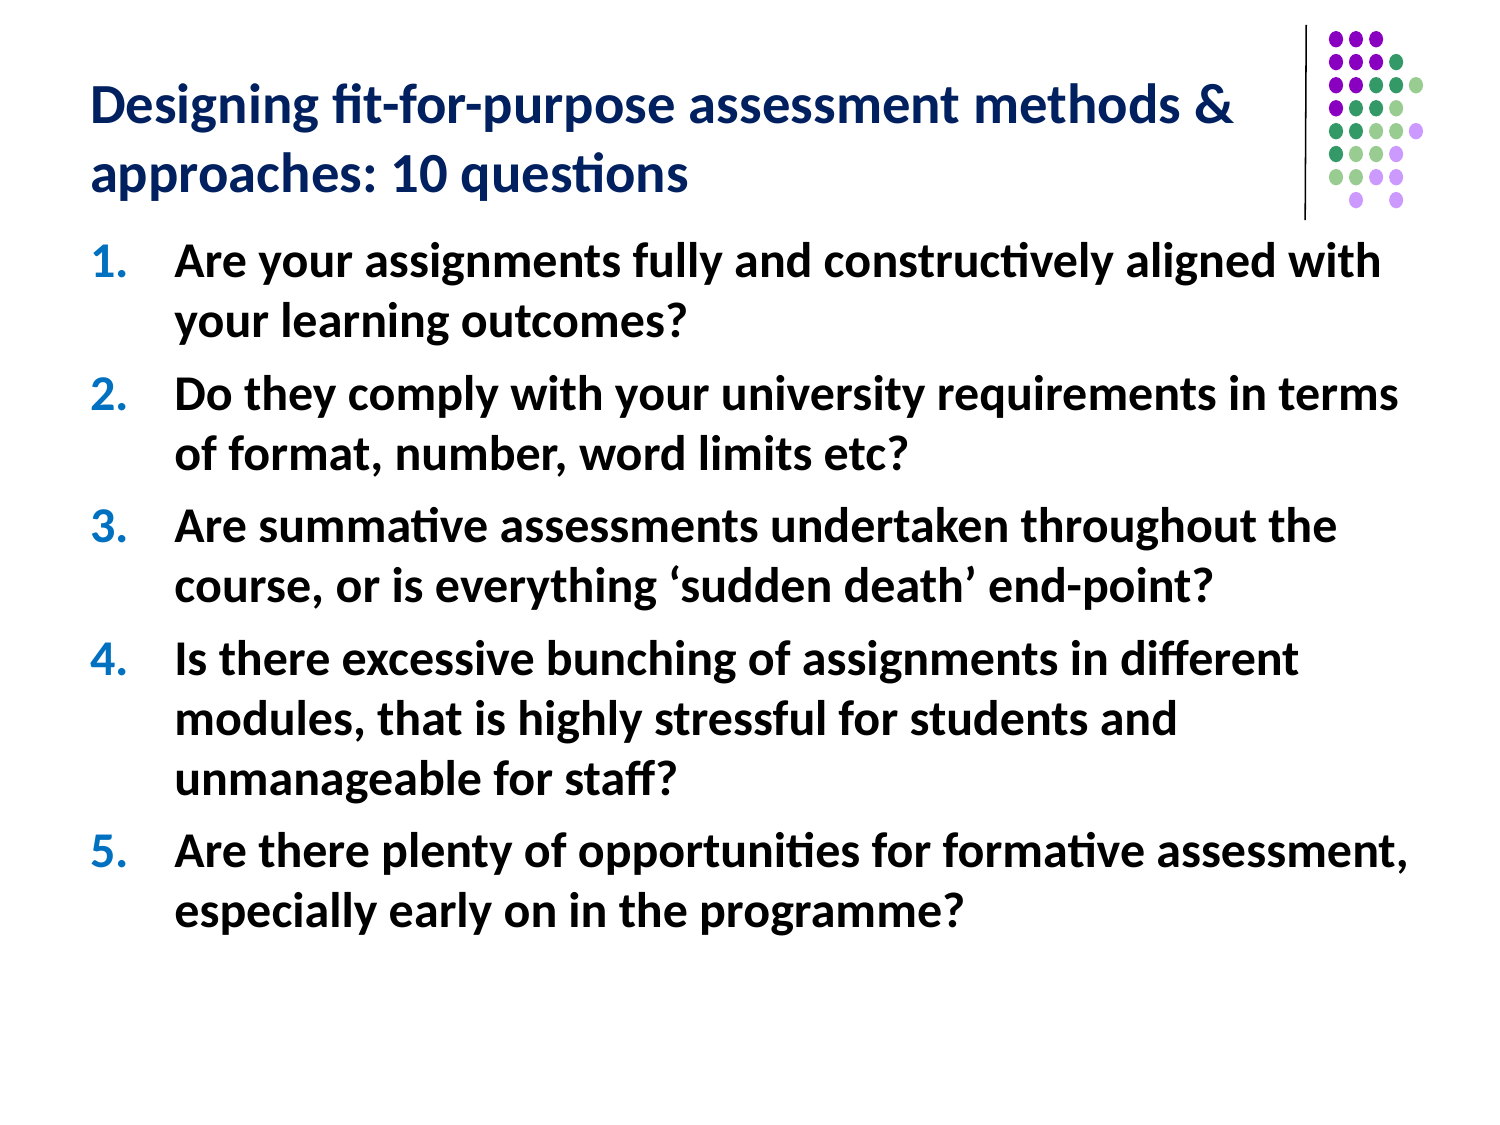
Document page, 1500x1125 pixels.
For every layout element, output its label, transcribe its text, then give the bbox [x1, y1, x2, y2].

list Are your assignments fully and constructively aligned with your learning outcomes? Do they comply with your university requirements in terms of format, number, word limits etc? Are summative assessments undertaken throughout the course, or is everything ‘sudden death’ end-point? Is there excessive bunching of assignments in different modules, that is highly stressful for students and unmanageable for staff? Are there plenty of opportunities for formative assessment, especially early on in the programme? [74, 219, 1426, 1006]
title Designing fit-for-purpose assessment methods & approaches: 10 questions [74, 58, 1426, 219]
